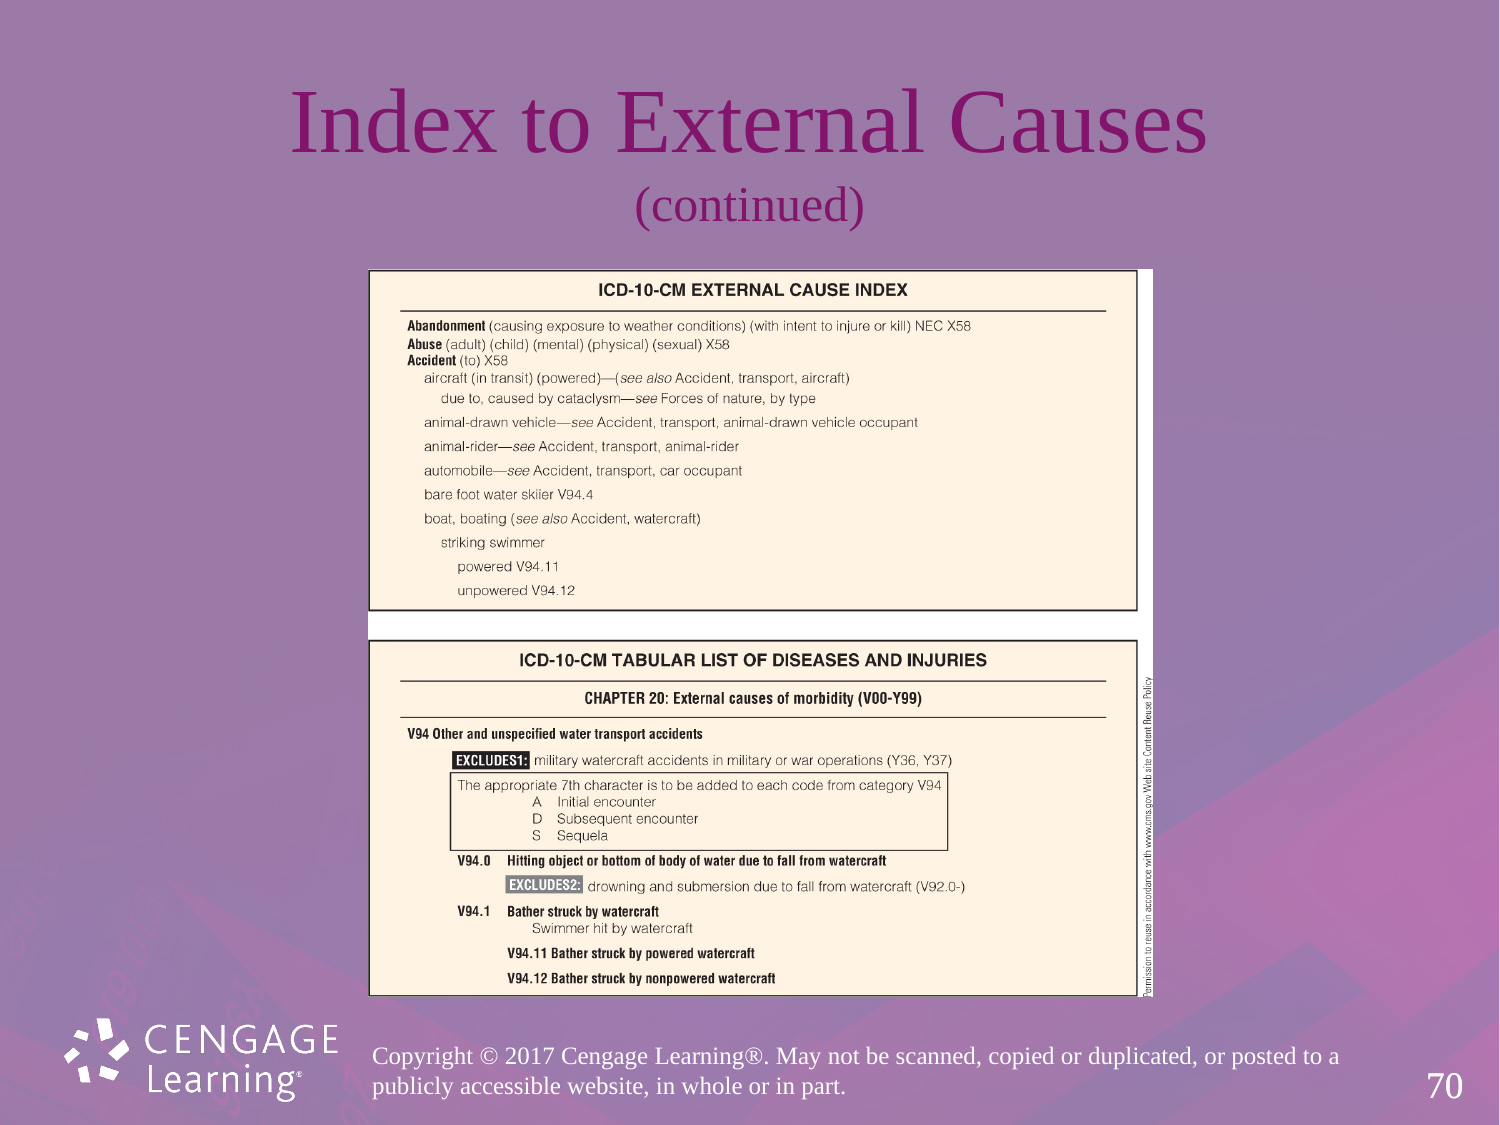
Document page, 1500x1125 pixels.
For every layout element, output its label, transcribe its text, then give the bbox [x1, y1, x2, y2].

title Index to External Causes (continued) [112, 60, 1388, 280]
picture [0, 0, 1500, 1125]
